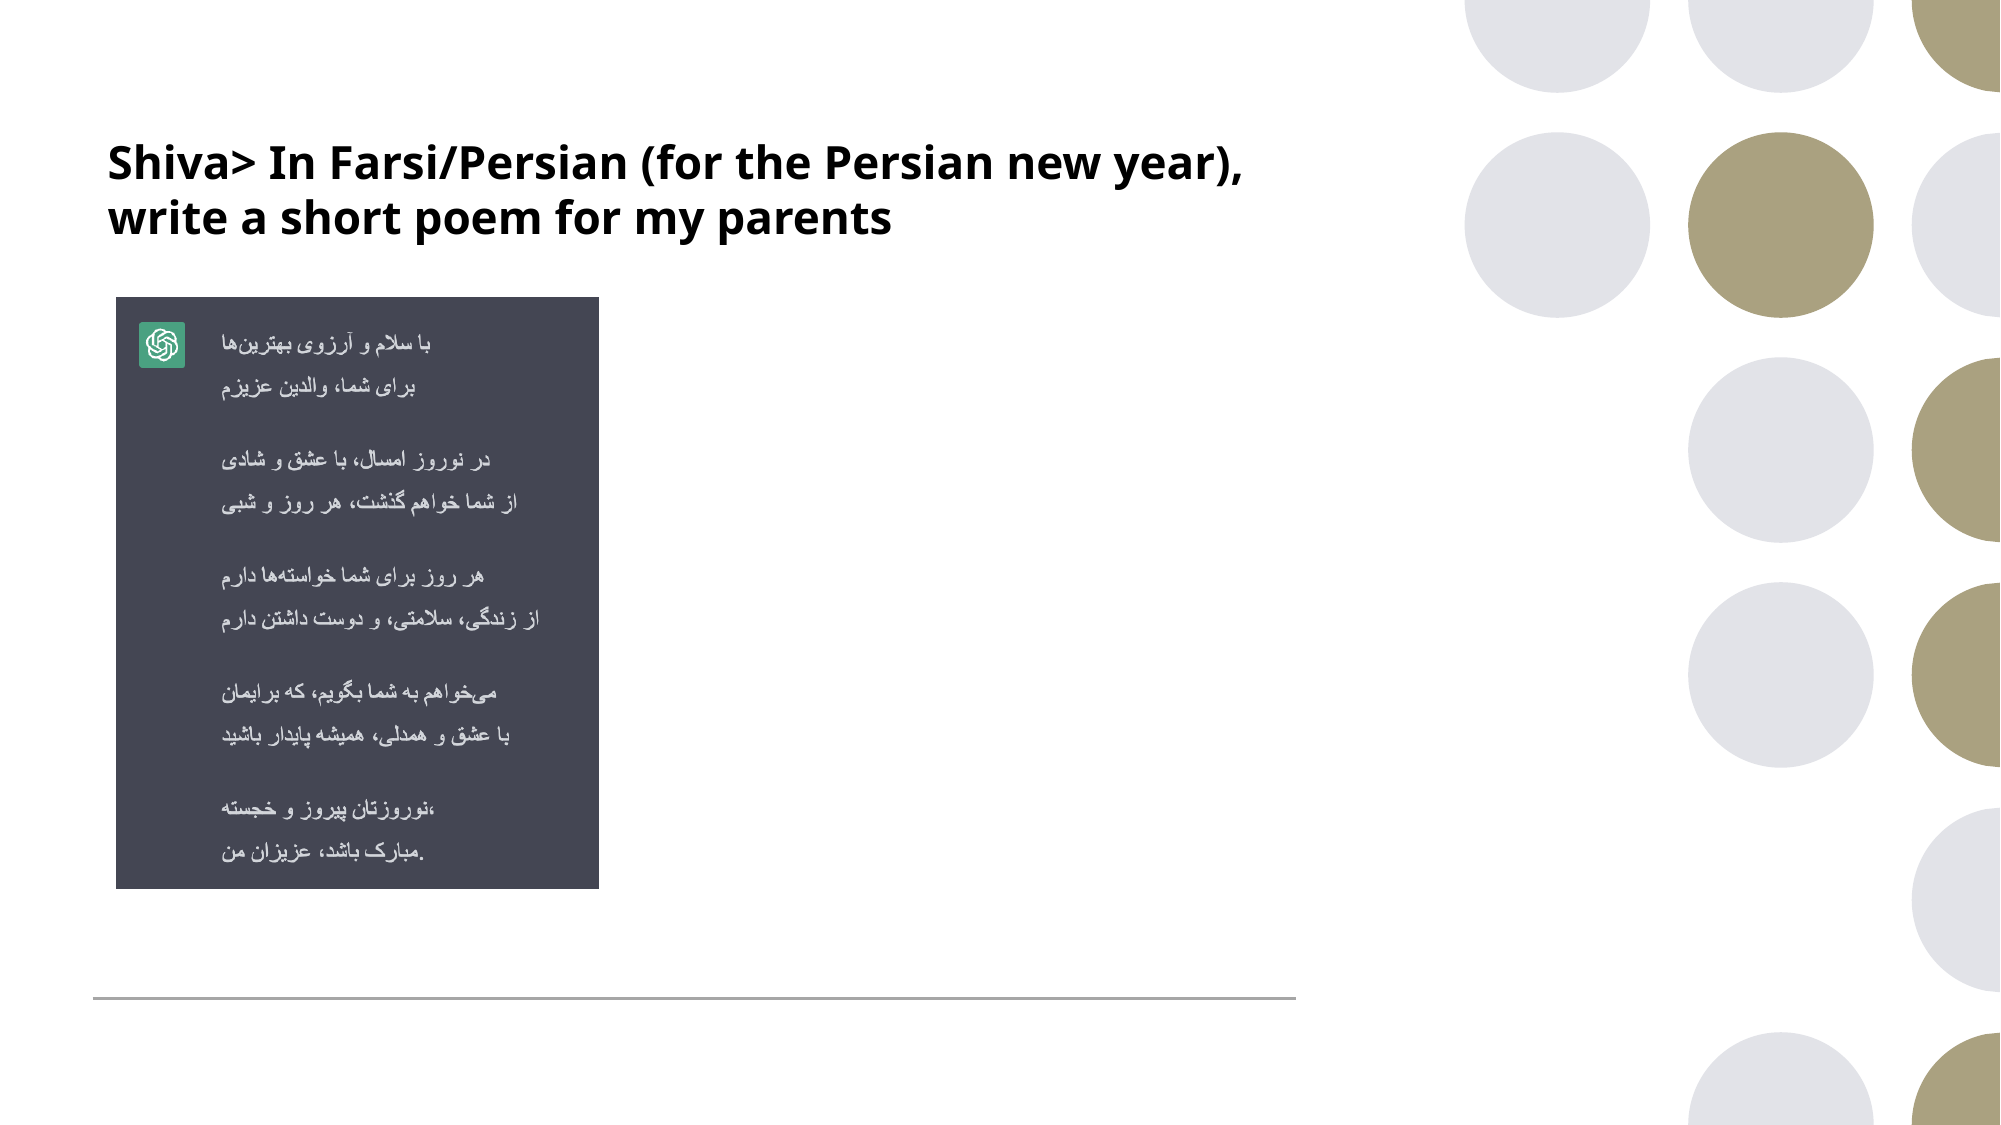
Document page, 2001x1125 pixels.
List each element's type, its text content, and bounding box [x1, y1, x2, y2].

title Shiva> In Farsi/Persian (for the Persian new year), write a short poem for my parents [92, 126, 1297, 335]
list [116, 297, 599, 889]
